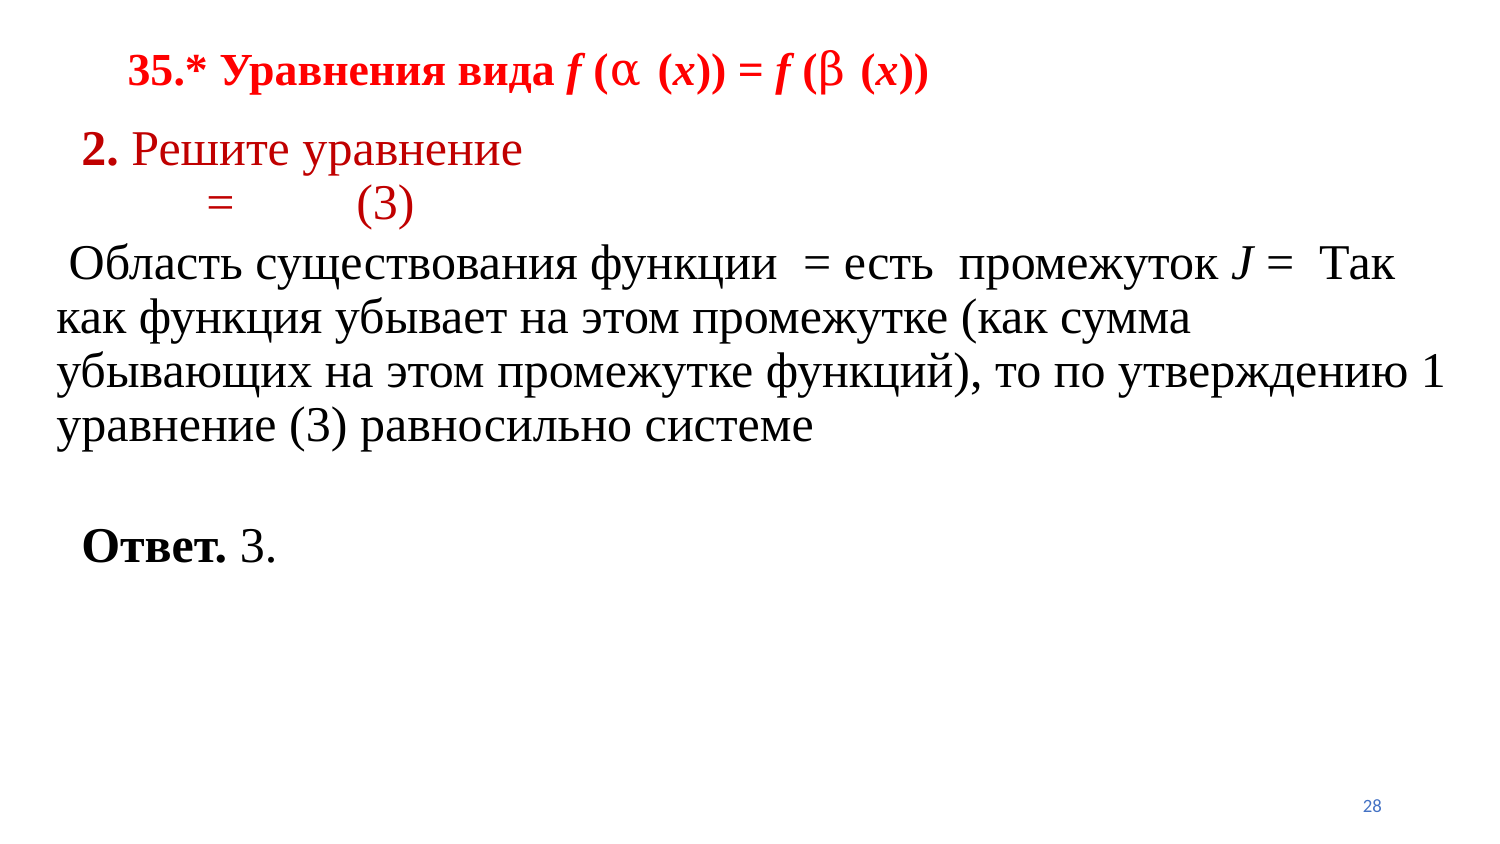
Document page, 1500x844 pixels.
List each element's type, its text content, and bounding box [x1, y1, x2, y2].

title 35.* Уравнения вида f (α (x)) = f (β (x)) [112, 32, 1376, 103]
slide_number 28 [1059, 782, 1397, 827]
